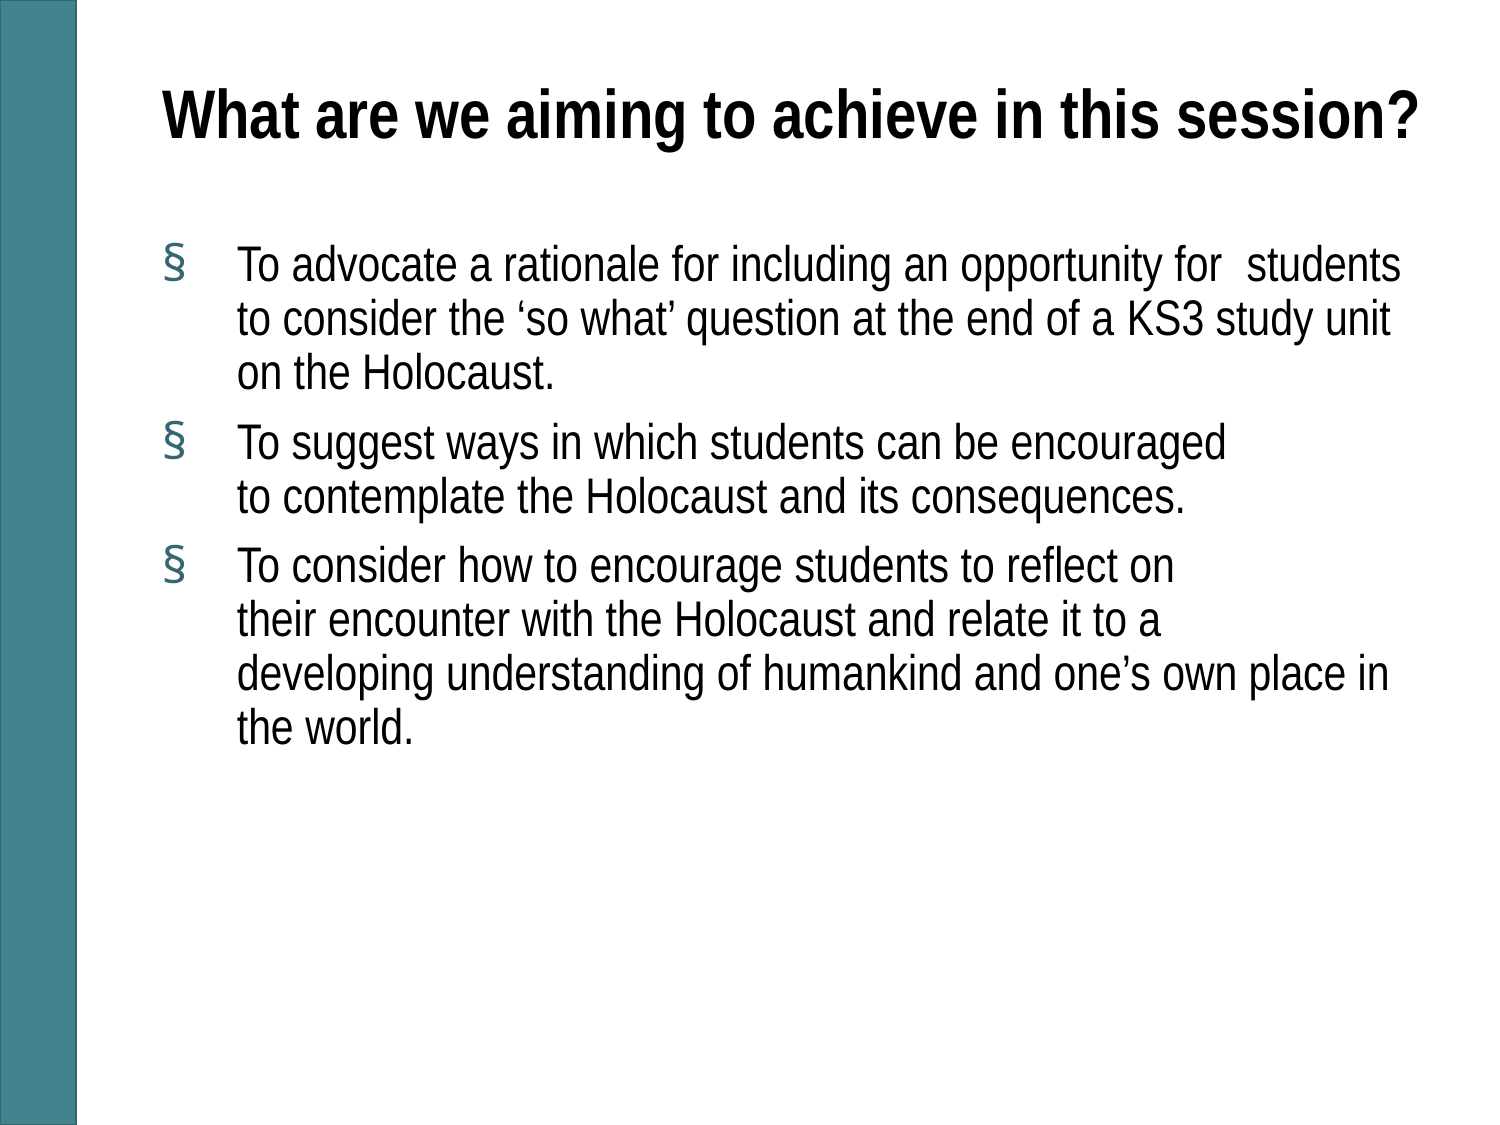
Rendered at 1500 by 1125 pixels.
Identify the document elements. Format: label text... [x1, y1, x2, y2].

title What are we aiming to achieve in this session? [147, 38, 1442, 195]
list To advocate a rationale for including an opportunity for students to consider the ‘so what’ question at the end of a KS3 study unit on the Holocaust. To suggest ways in which students can be encouraged to contemplate the Holocaust and its consequences. To consider how to encourage students to reflect on their encounter with the Holocaust and relate it to a developing understanding of humankind and one’s own place in the world. [146, 230, 1433, 1095]
text_box [0, 0, 77, 1125]
